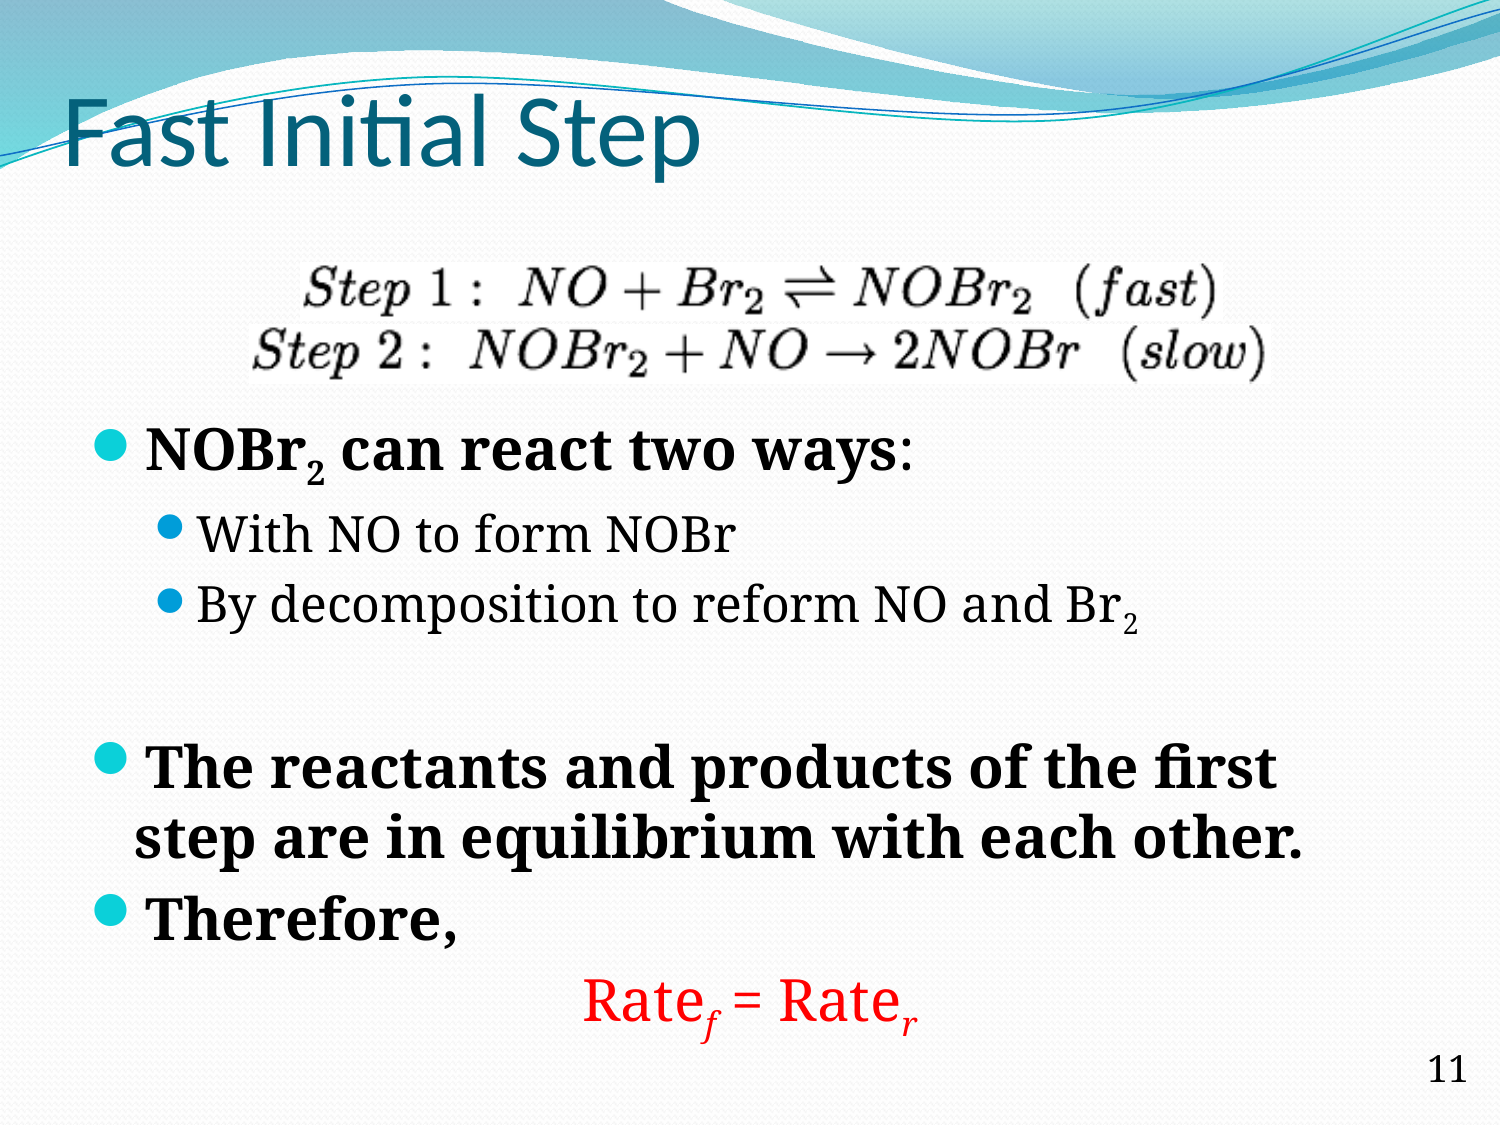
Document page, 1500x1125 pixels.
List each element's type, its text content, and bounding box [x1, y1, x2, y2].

list NOBr2 can react two ways: With NO to form NOBr By decomposition to reform NO and Br2 The reactants and products of the first step are in equilibrium with each other. Therefore, Ratef = Rater [75, 404, 1425, 1125]
picture [249, 324, 1271, 384]
title Fast Initial Step [62, 0, 1413, 188]
text_box 11 [1412, 1037, 1488, 1104]
picture [299, 262, 1224, 321]
